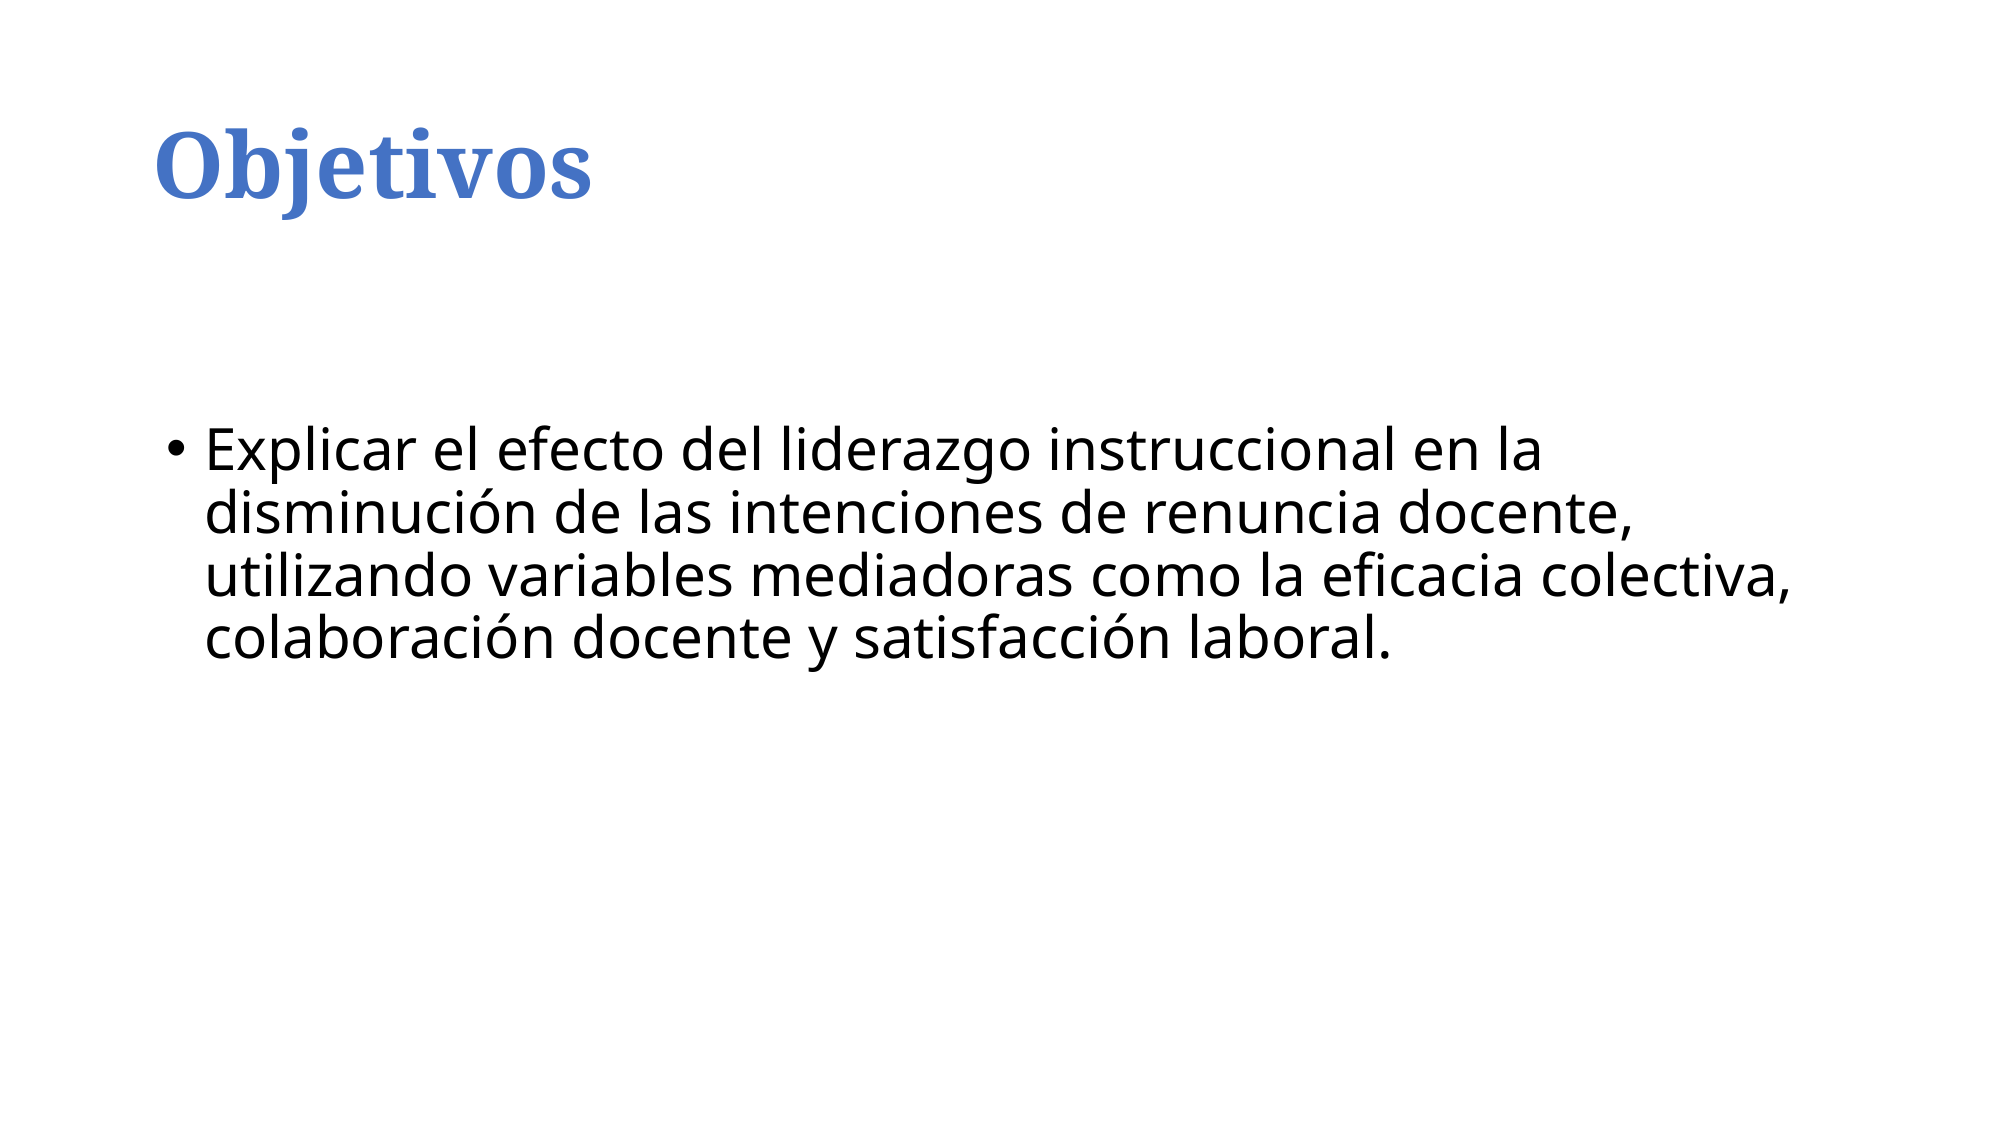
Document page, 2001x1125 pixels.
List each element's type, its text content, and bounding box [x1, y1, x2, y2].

title Objetivos [137, 59, 1863, 278]
list Explicar el efecto del liderazgo instruccional en la disminución de las intenciones de renuncia docente, utilizando variables mediadoras como la eficacia colectiva, colaboración docente y satisfacción laboral. [151, 412, 1877, 713]
